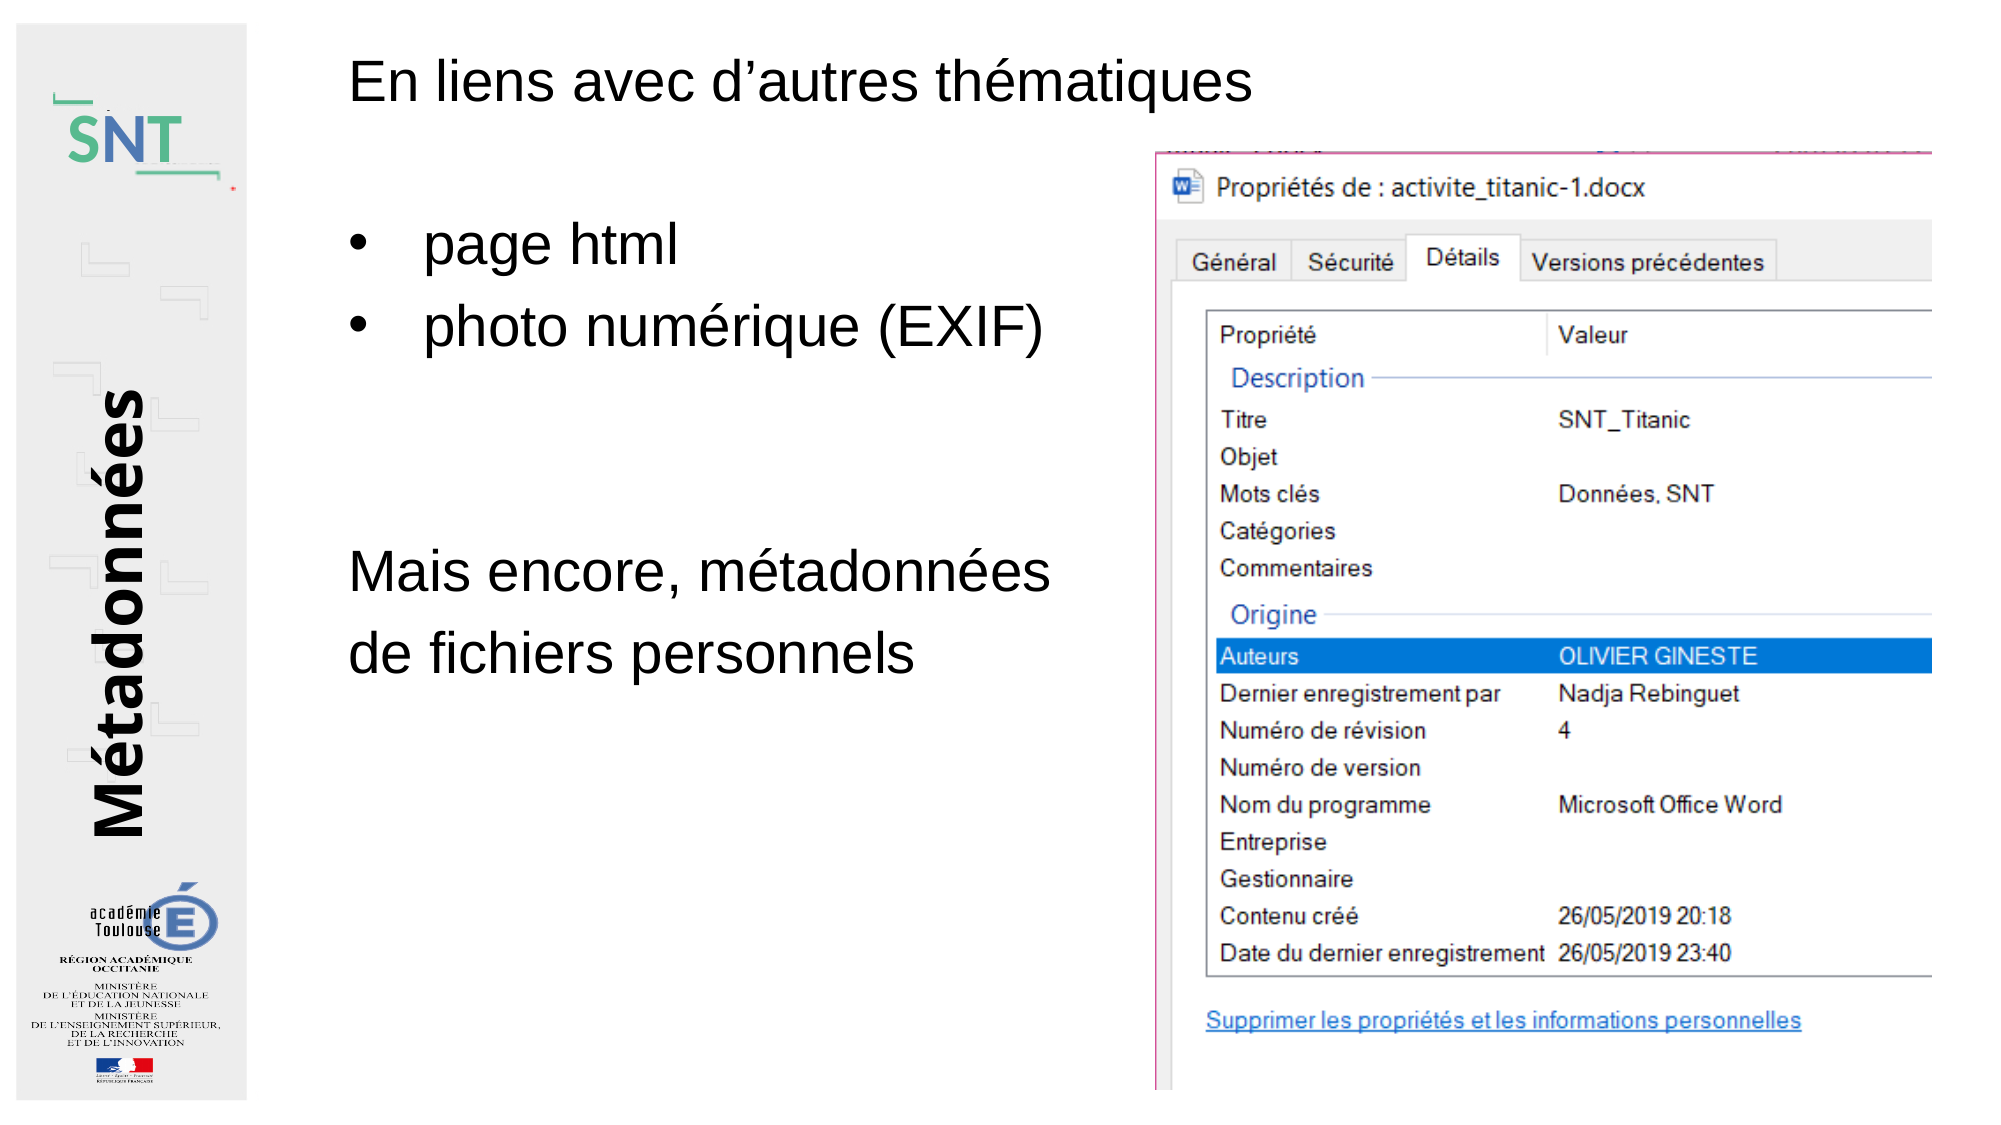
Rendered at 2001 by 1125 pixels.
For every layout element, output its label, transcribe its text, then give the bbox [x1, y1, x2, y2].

picture [0, 0, 259, 1125]
list En liens avec d’autres thématiques page html photo numérique (EXIF) Mais encore, métadonnées de fichiers personnels [333, 35, 1914, 1024]
picture [1154, 151, 1933, 1090]
title Métadonnées [68, 133, 205, 858]
